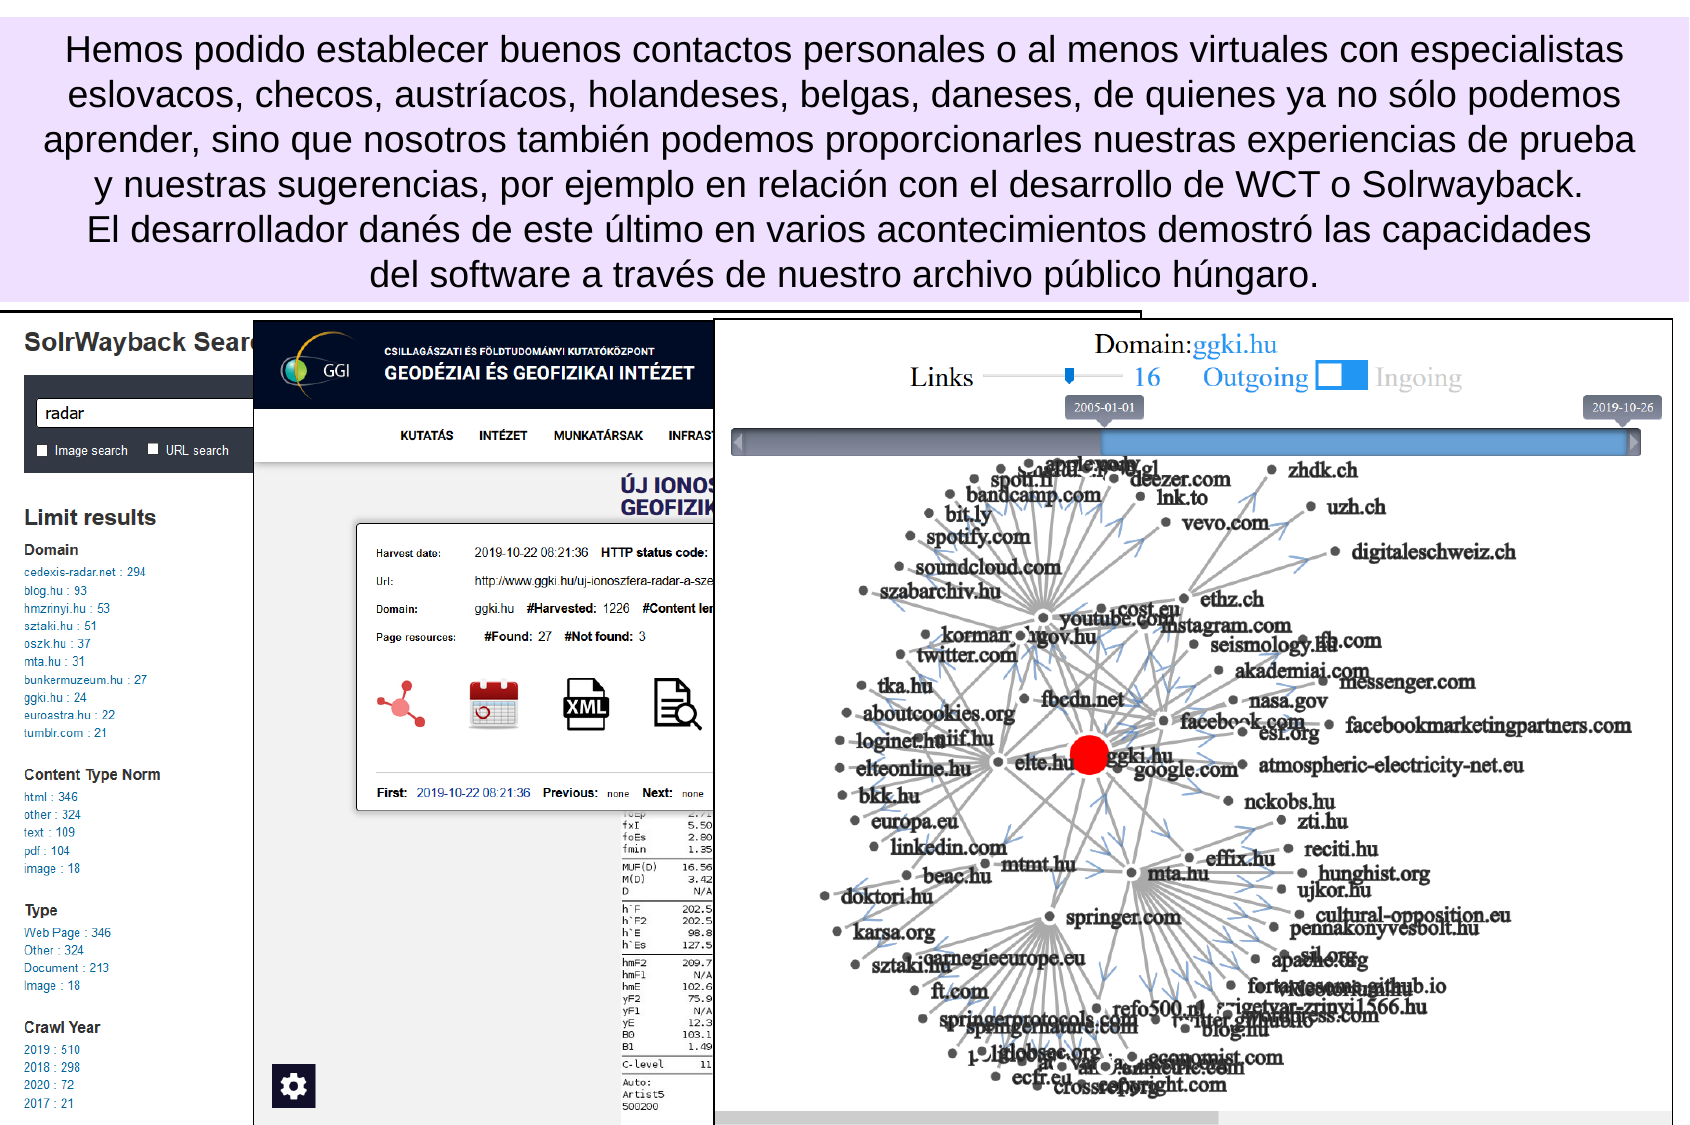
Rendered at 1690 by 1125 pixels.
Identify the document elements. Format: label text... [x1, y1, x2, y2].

text_box Hemos podido establecer buenos contactos personales o al menos virtuales con especialistas eslovacos, checos, austríacos, holandeses, belgas, daneses, de quienes ya no sólo podemos aprender, sino que nosotros también podemos proporcionarles nuestras experiencias de prueba y nuestras sugerencias, por ejemplo en relación con el desarrollo de WCT o Solrwayback. El desarrollador danés de este último en varios acontecimientos demostró las capacidades del software a través de nuestro archivo público húngaro. [0, 17, 1690, 302]
picture [0, 312, 1672, 1125]
